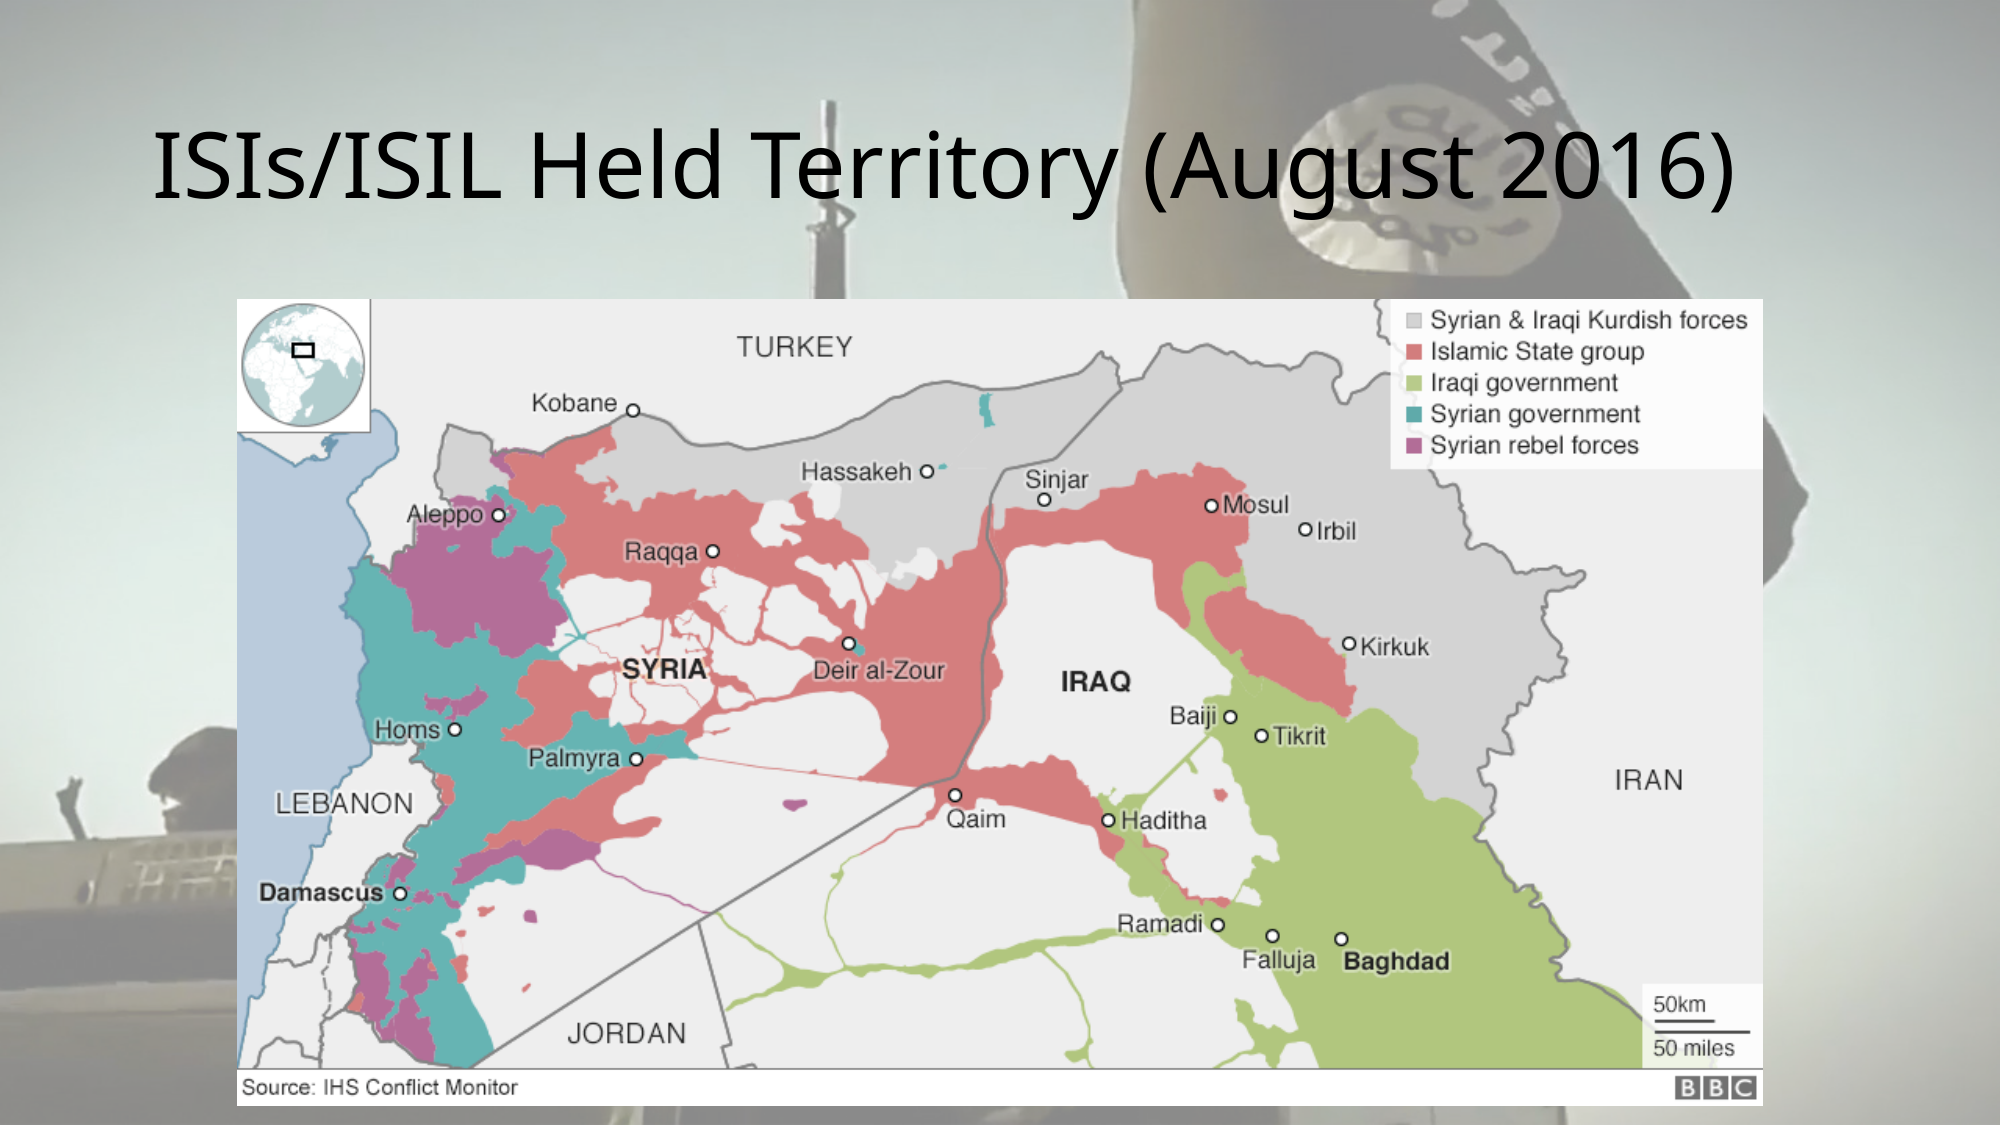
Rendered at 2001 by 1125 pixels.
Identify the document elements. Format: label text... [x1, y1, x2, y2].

picture [237, 299, 1763, 1106]
title ISIs/ISIL Held Territory (August 2016) [137, 59, 1863, 278]
